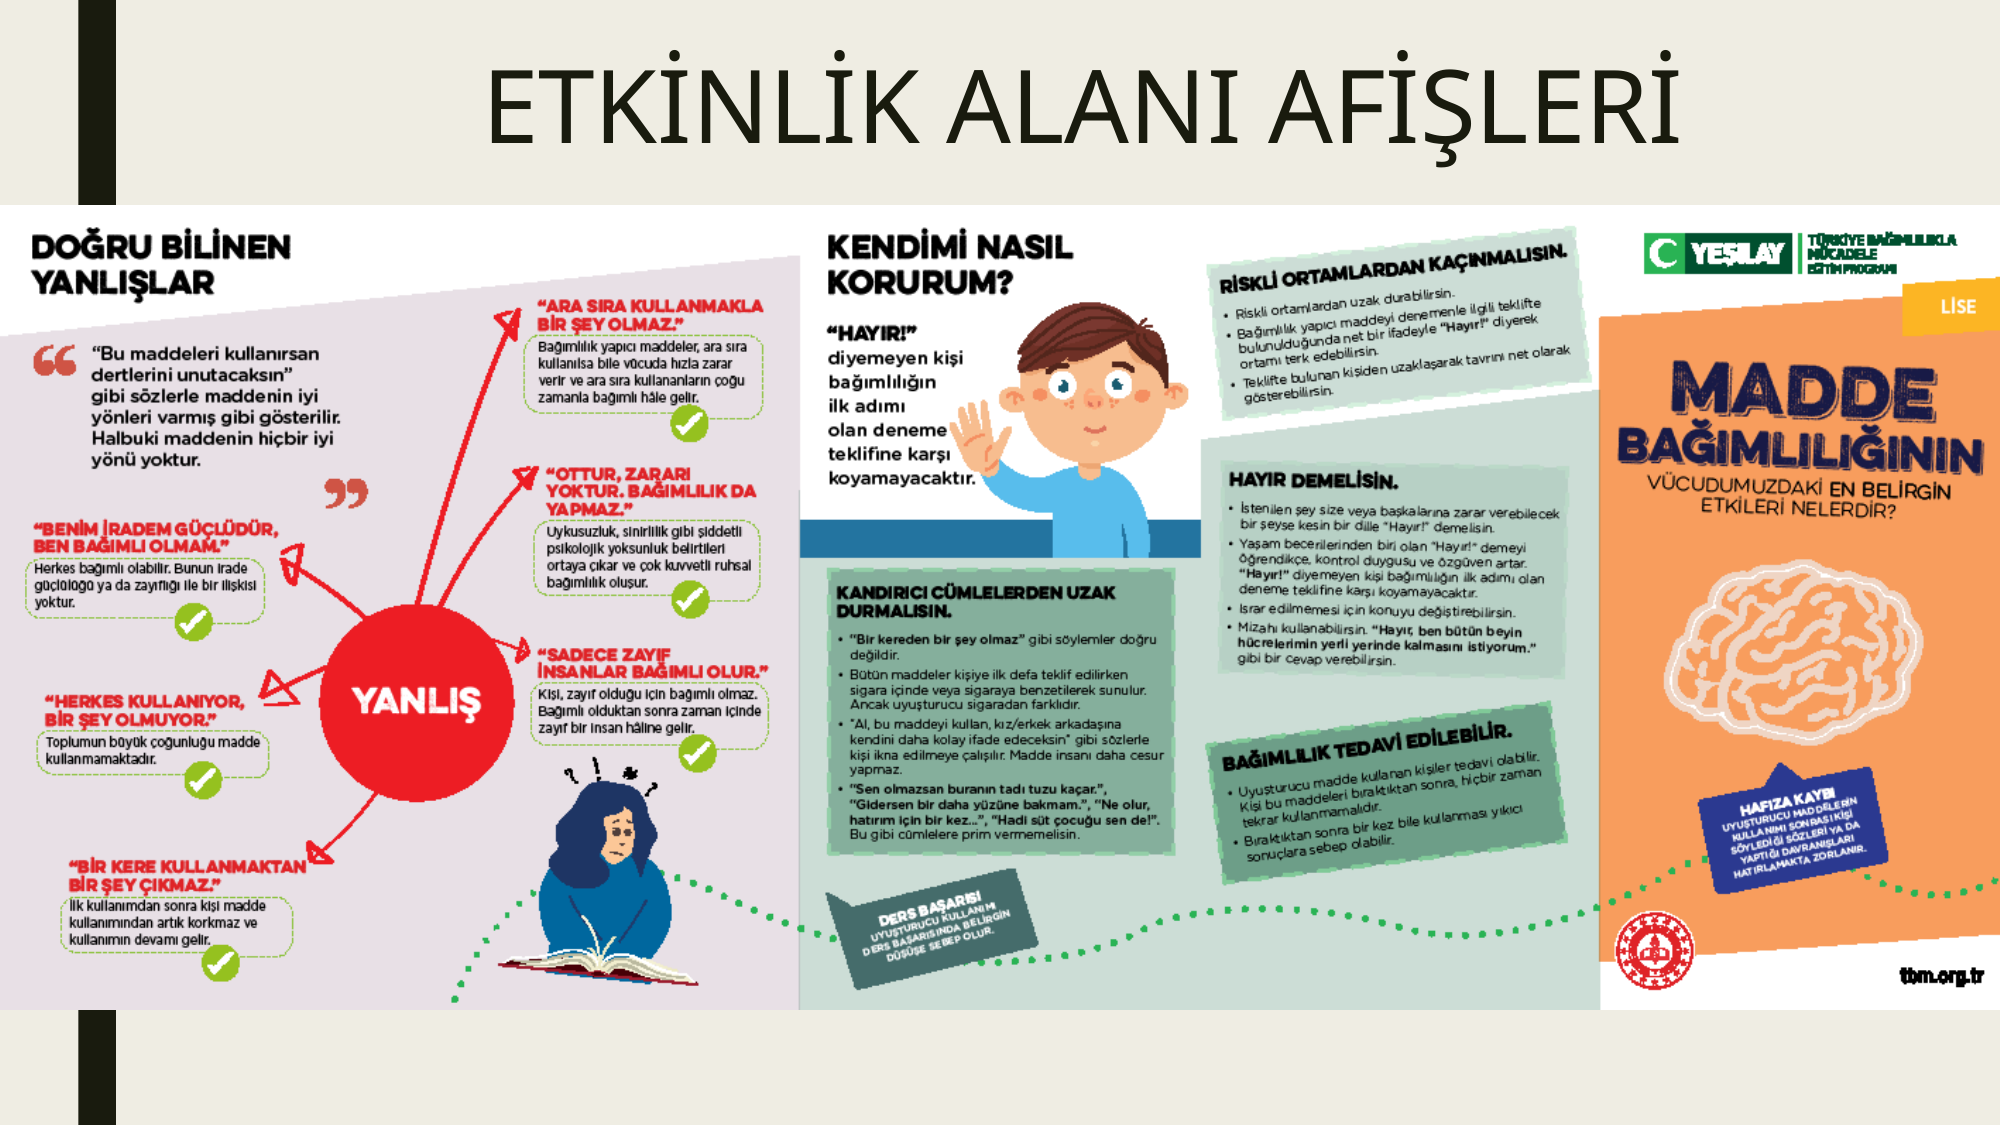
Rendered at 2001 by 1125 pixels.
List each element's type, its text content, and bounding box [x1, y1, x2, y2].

title ETKİNLİK ALANI AFİŞLERİ [369, 48, 1797, 205]
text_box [0, 205, 2000, 1010]
